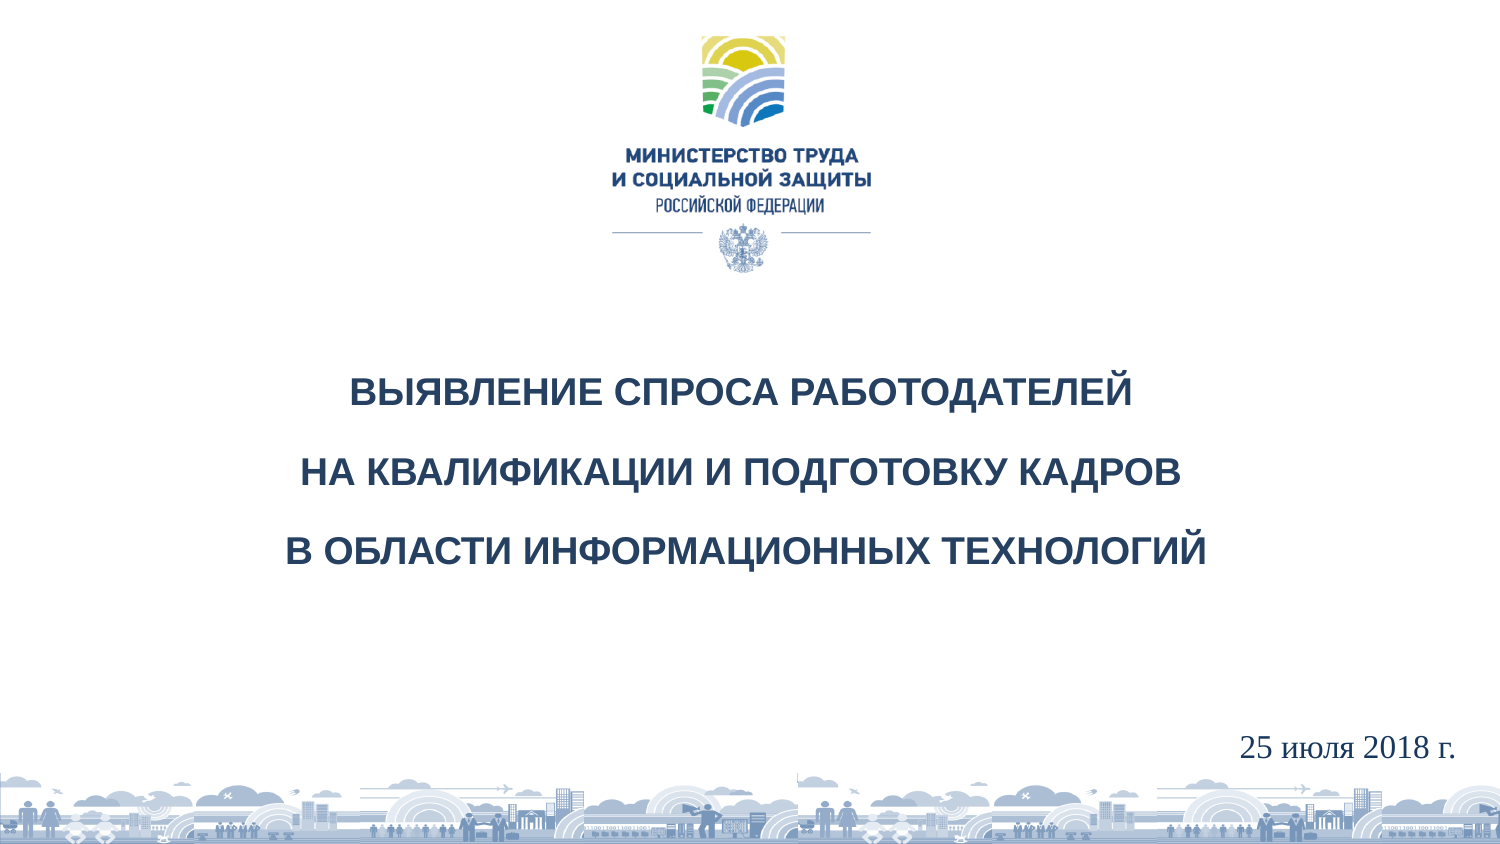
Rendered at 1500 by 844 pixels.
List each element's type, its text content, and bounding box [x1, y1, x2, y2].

picture [596, 19, 886, 294]
text_box [403, 669, 1497, 775]
text_box ВЫЯВЛЕНИЕ СПРОСА РАБОТОДАТЕЛЕЙ НА КВАЛИФИКАЦИИ И ПОДГОТОВКУ КАДРОВ В ОБЛАСТИ ИНФОРМАЦИОННЫХ ТЕХНОЛОГИЙ [112, 350, 1381, 686]
text_box 25 июля 2018 г. [1224, 718, 1472, 773]
picture [0, 773, 1500, 844]
